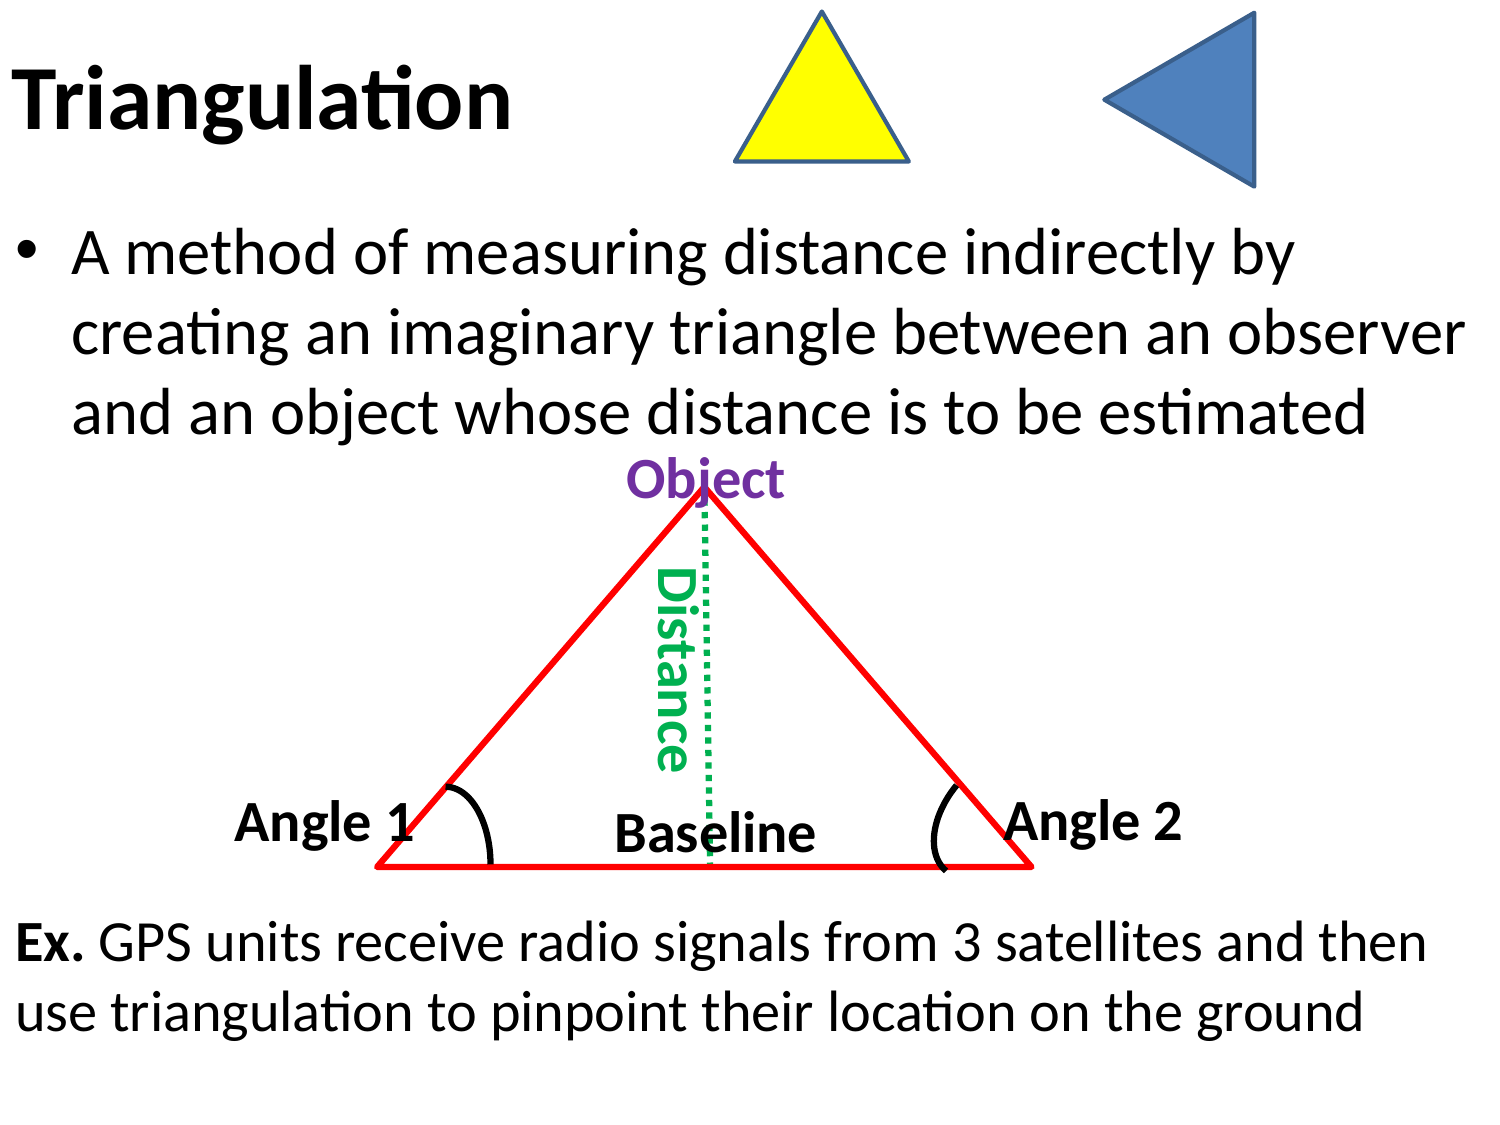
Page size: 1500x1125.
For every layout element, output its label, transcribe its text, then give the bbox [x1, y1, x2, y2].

title Triangulation [0, 0, 1347, 187]
text_box [733, 9, 911, 164]
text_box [218, 432, 1201, 943]
text_box [1102, 10, 1257, 189]
list A method of measuring distance indirectly by creating an imaginary triangle between an observer and an object whose distance is to be estimated Ex. GPS units receive radio signals from 3 satellites and then use triangulation to pinpoint their location on the ground [0, 200, 1500, 1125]
